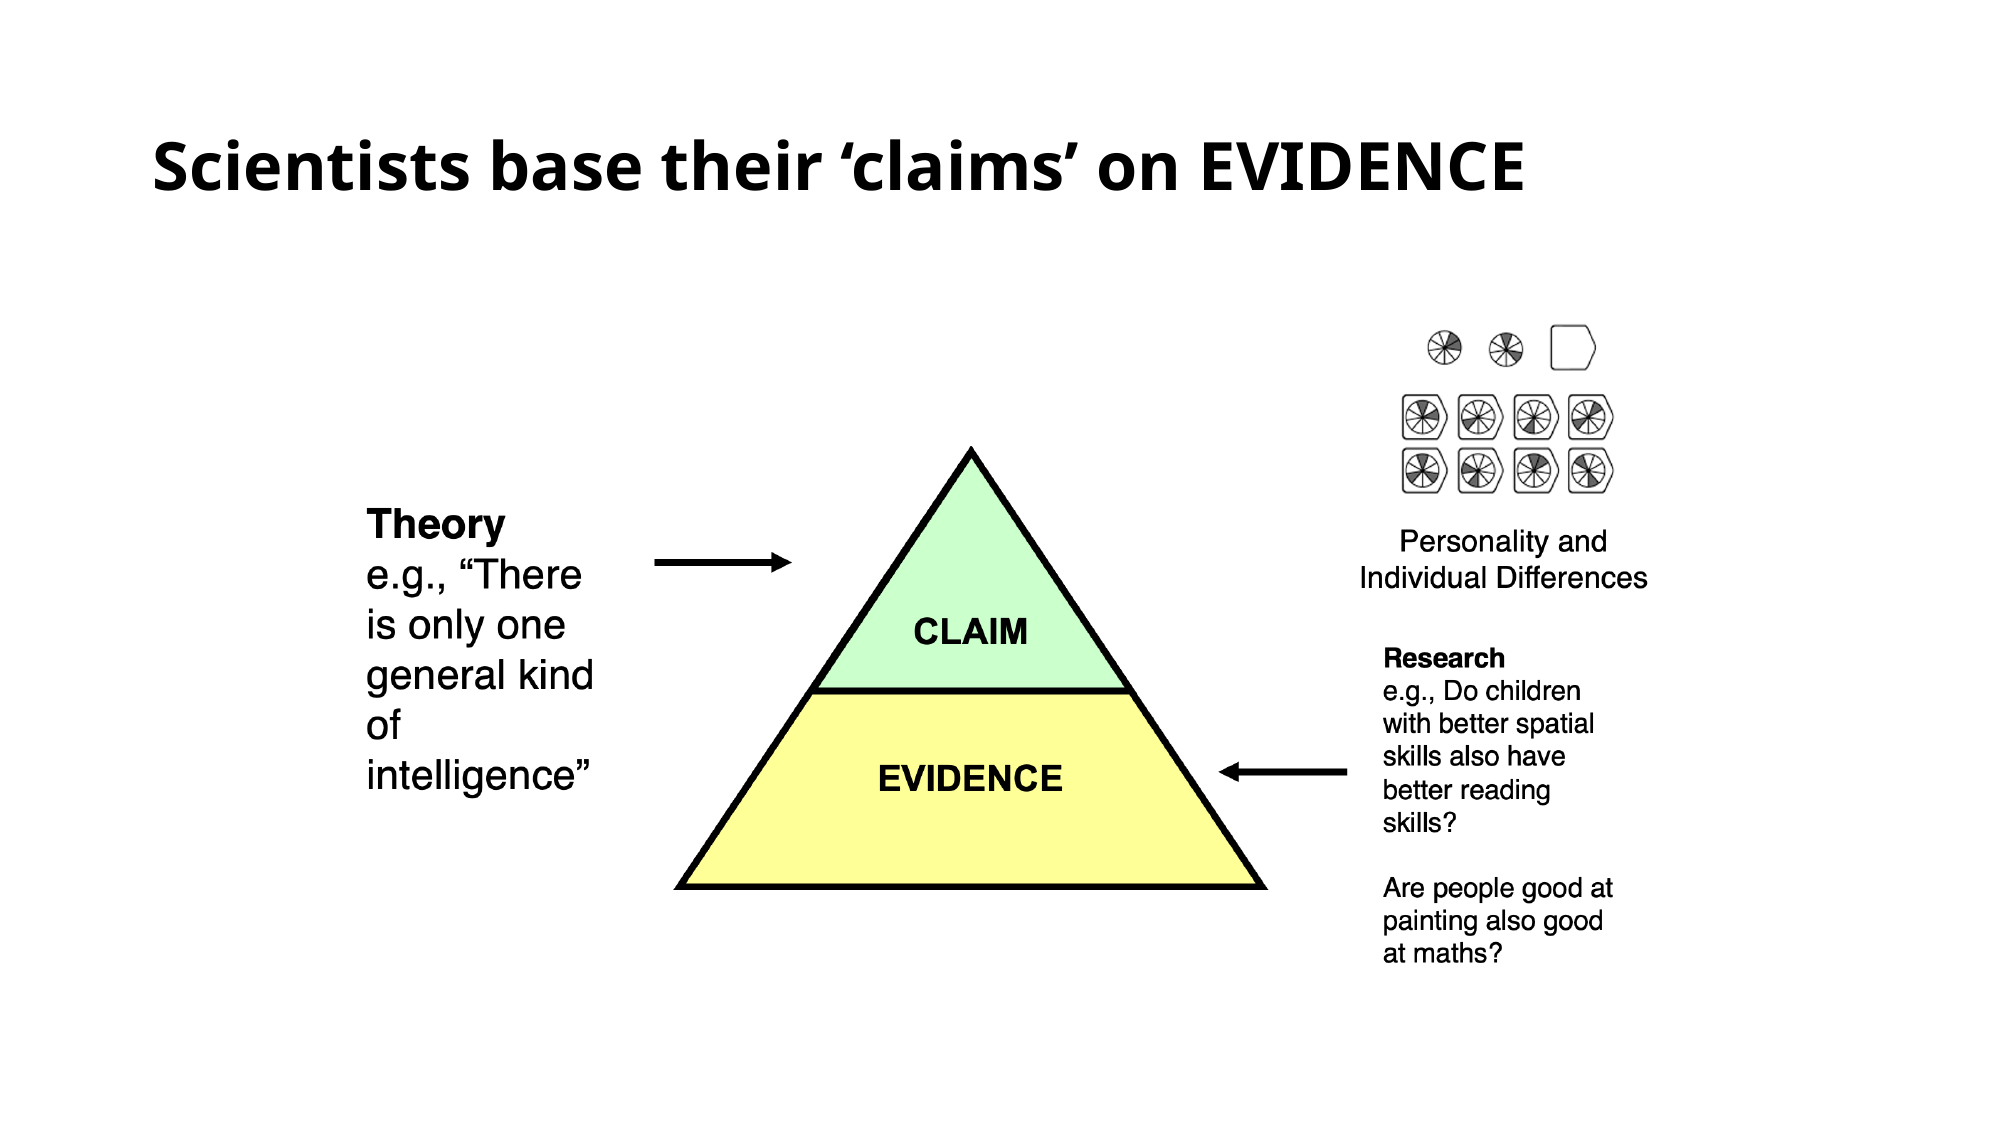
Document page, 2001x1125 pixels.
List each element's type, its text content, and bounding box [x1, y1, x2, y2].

picture [314, 297, 1686, 1011]
title Scientists base their ‘claims’ on EVIDENCE [137, 59, 1779, 278]
